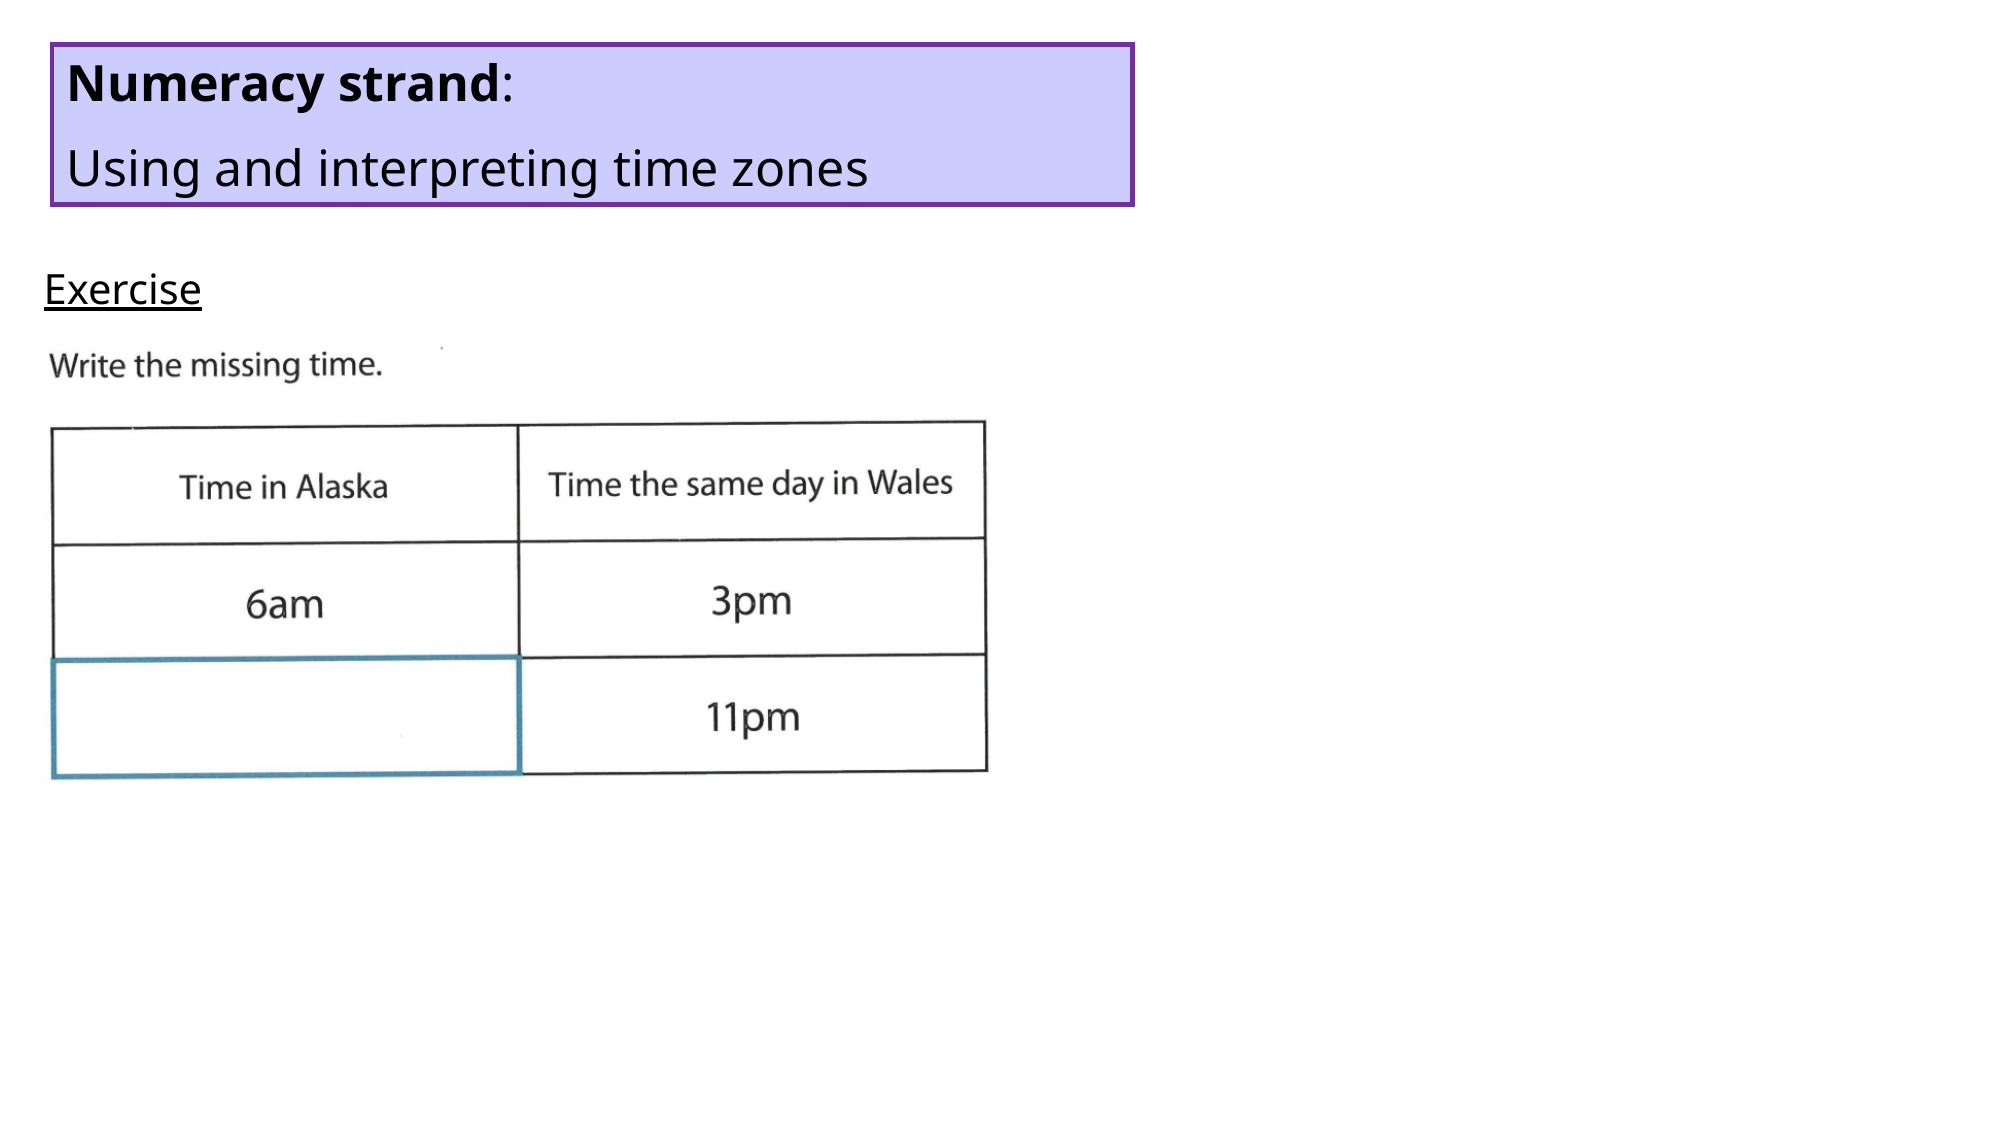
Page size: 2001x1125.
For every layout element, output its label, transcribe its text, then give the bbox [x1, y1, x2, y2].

text_box Exercise [28, 255, 1216, 370]
picture [40, 326, 1011, 800]
text_box Numeracy strand: Using and interpreting time zones [52, 44, 1133, 205]
